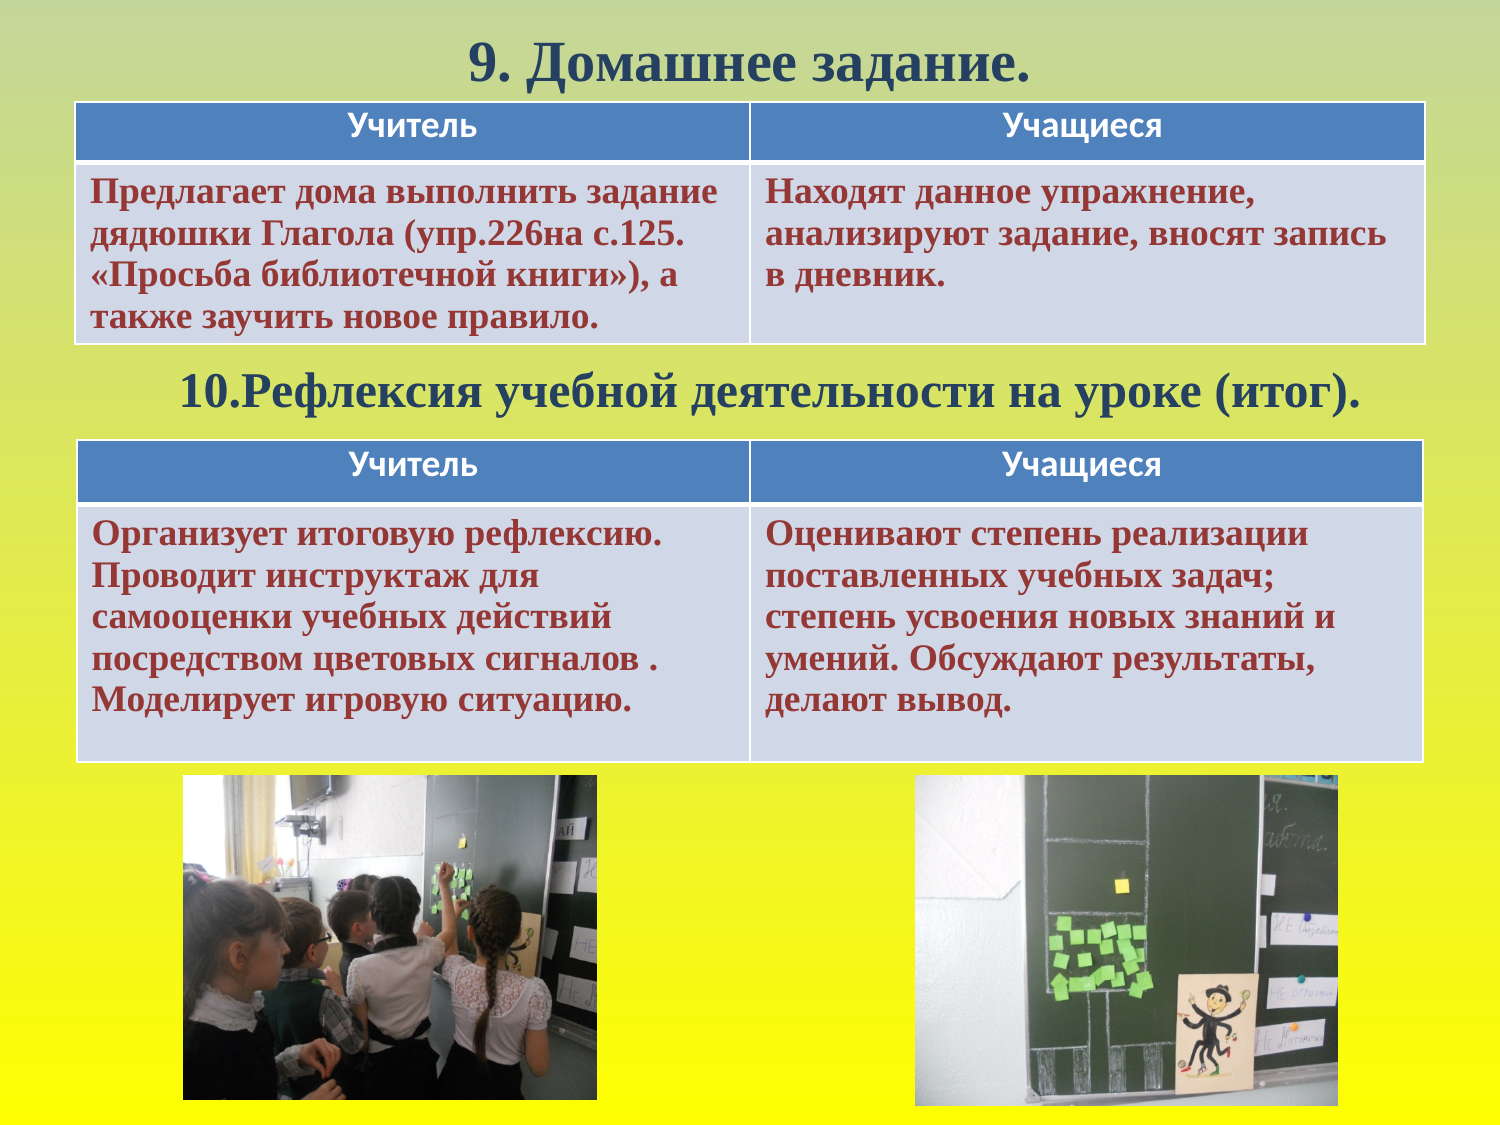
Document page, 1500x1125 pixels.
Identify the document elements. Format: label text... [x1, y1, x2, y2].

table_cell Оценивают степень реализации поставленных учебных задач; степень усвоения новых знаний и умений. Обсуждают результаты, делают вывод. [751, 507, 1422, 761]
picture [915, 774, 1338, 1106]
table_header Учитель [76, 103, 749, 160]
table_cell Находят данное упражнение, анализируют задание, вносят запись в дневник. [751, 165, 1424, 343]
table_header Учитель [78, 441, 749, 502]
text_box 10.Рефлексия учебной деятельности на уроке (итог). [163, 349, 1377, 439]
picture [182, 774, 597, 1100]
table_header Учащиеся [751, 103, 1424, 160]
table_cell Организует итоговую рефлексию. Проводит инструктаж для самооценки учебных действий посредством цветовых сигналов . Моделирует игровую ситуацию. [78, 507, 749, 761]
table_header Учащиеся [751, 441, 1422, 502]
table_cell Предлагает дома выполнить задание дядюшки Глагола (упр.226на с.125. «Просьба библиотечной книги»), а также заучить новое правило. [76, 165, 749, 343]
